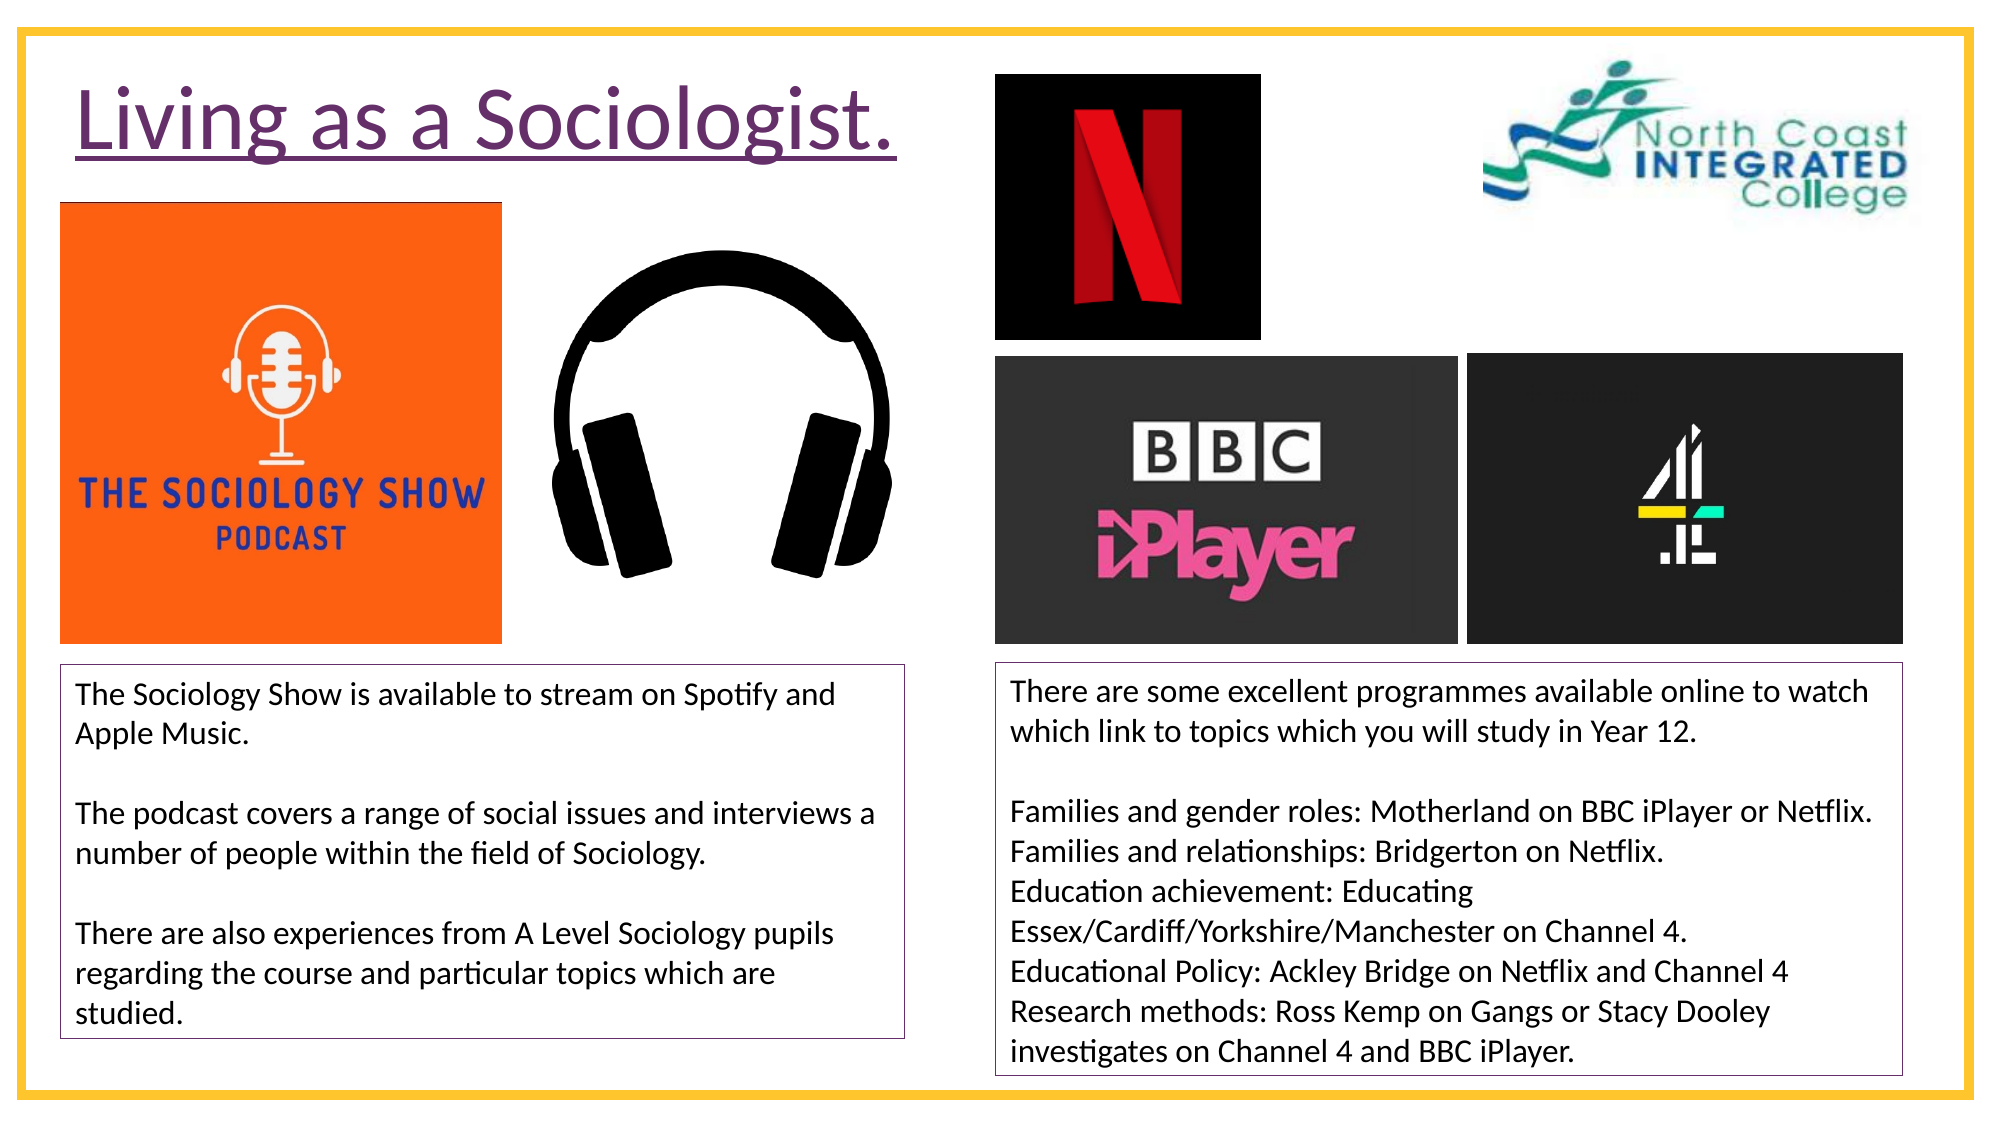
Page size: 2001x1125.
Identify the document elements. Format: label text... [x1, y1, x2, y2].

text_box [21, 30, 1970, 1096]
text_box The Sociology Show is available to stream on Spotify and Apple Music. The podcast covers a range of social issues and interviews a number of people within the field of Sociology. There are also experiences from A Level Sociology pupils regarding the course and particular topics which are studied. [60, 664, 905, 1039]
picture [995, 356, 1458, 644]
text_box Living as a Sociologist. [60, 50, 1483, 176]
picture [60, 202, 942, 644]
picture [1467, 353, 1903, 644]
picture [1483, 43, 1934, 252]
text_box There are some excellent programmes available online to watch which link to topics which you will study in Year 12. Families and gender roles: Motherland on BBC iPlayer or Netflix. Families and relationships: Bridgerton on Netflix. Education achievement: Educating Essex/Cardiff/Yorkshire/Manchester on Channel 4. Educational Policy: Ackley Bridge on Netflix and Channel 4 Research methods: Ross Kemp on Gangs or Stacy Dooley investigates on Channel 4 and BBC iPlayer. [995, 662, 1903, 1076]
picture [995, 74, 1261, 340]
